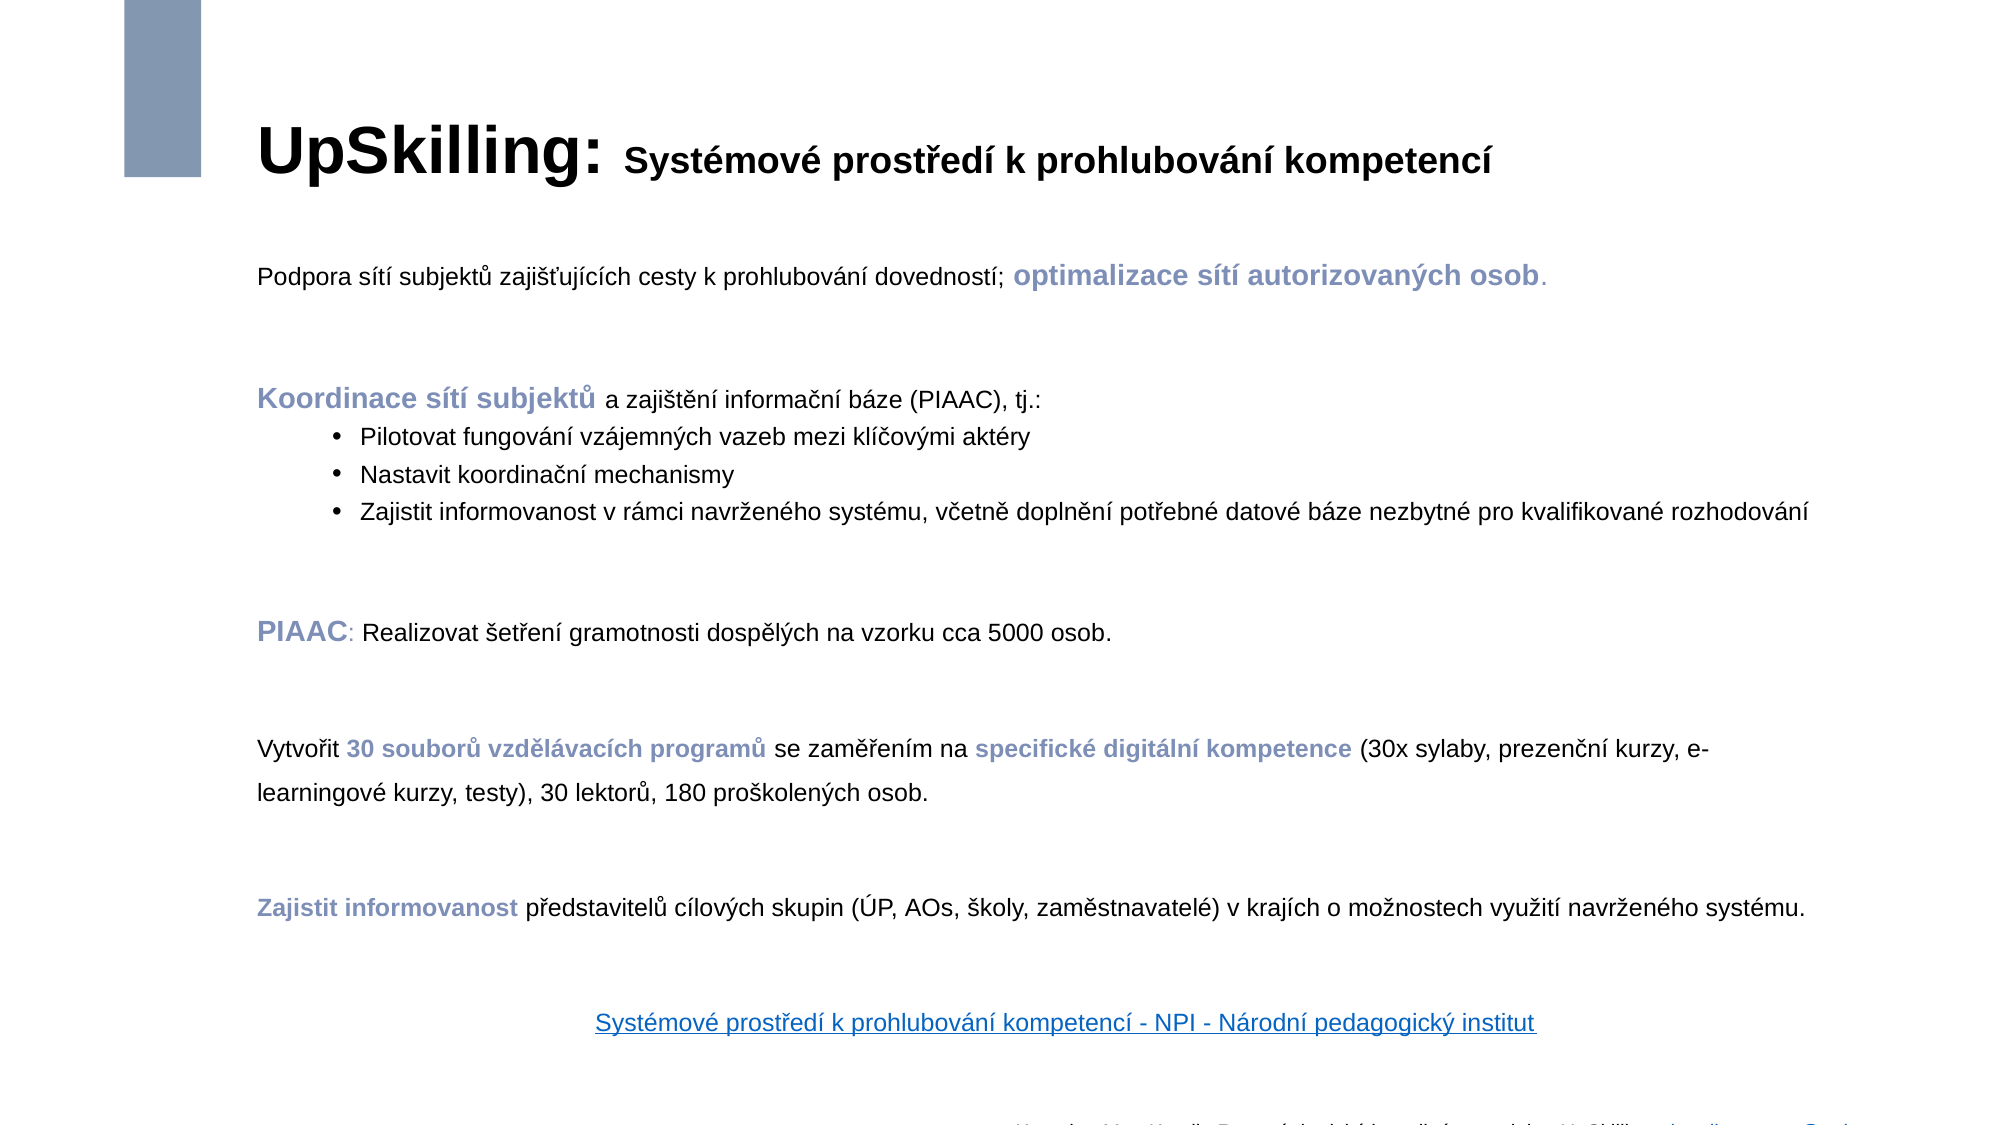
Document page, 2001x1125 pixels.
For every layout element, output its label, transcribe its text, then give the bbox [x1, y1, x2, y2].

title UpSkilling: Systémové prostředí k prohlubování kompetencí [242, 24, 1890, 193]
list Podpora sítí subjektů zajišťujících cesty k prohlubování dovedností; optimalizace sítí autorizovaných osob.​ Koordinace sítí subjektů a zajištění informační báze (PIAAC), tj.:​ Pilotovat fungování vzájemných vazeb mezi klíčovými aktéry​ Nastavit koordinační mechanismy​ Zajistit informovanost v rámci navrženého systému, včetně doplnění potřebné datové báze nezbytné pro kvalifikované rozhodování PIAAC: Realizovat šetření gramotnosti dospělých na vzorku cca 5000 osob.​ Vytvořit 30 souborů vzdělávacích programů se zaměřením na specifické digitální kompetence (30x sylaby, prezenční kurzy, e-learningové kurzy, testy), 30 lektorů, 180 proškolených osob.​ Zajistit informovanost představitelů cílových skupin (ÚP, AOs, školy, zaměstnavatelé) v krajích o možnostech využití navrženého systému. Systémové prostředí k prohlubování kompetencí - NPI - Národní pedagogický institut Kontakt: Mgr. Kamila Rottová, krajský koordinátor projektu UpSkilling - kamila.rottova@npi.cz [242, 231, 1890, 931]
